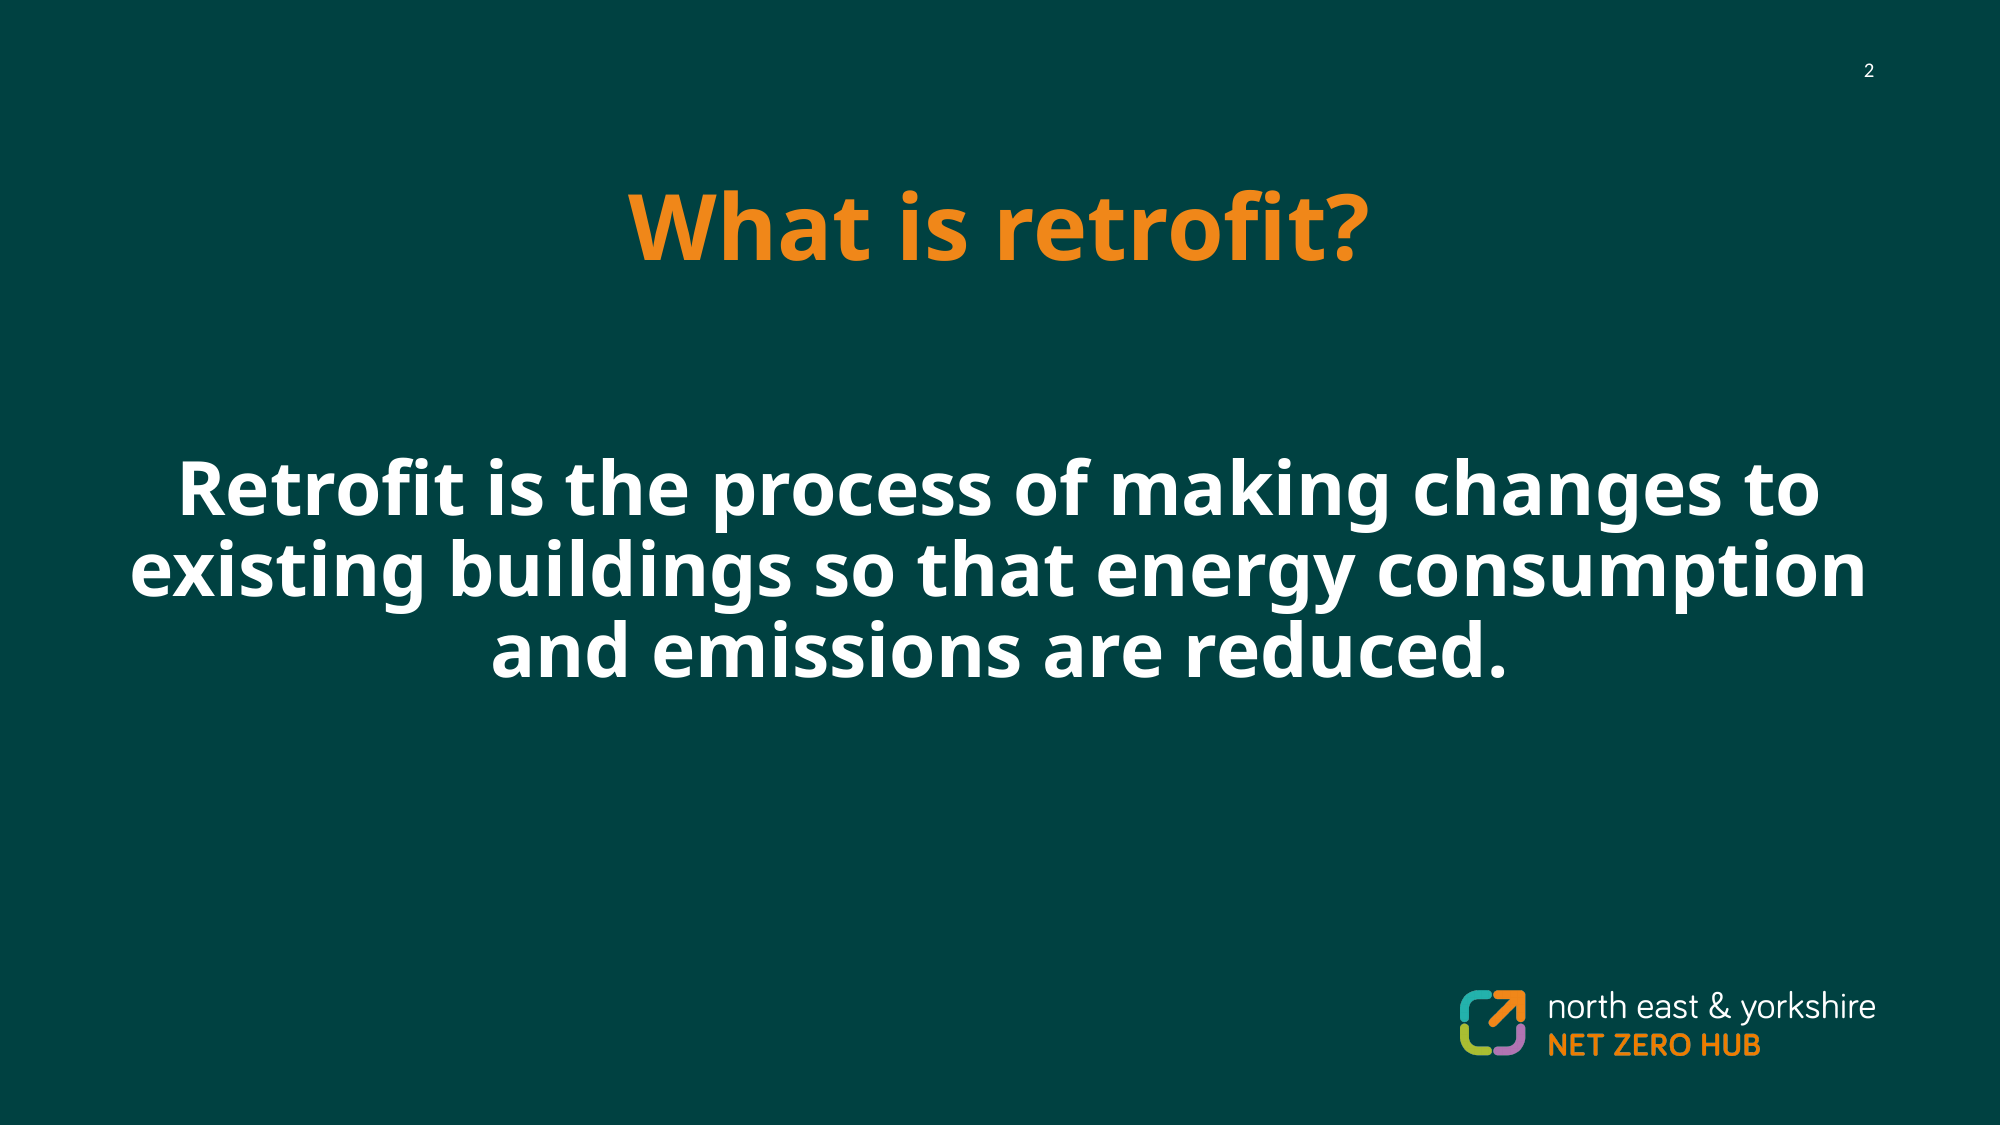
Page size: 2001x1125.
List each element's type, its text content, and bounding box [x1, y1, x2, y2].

picture [1460, 1007, 1875, 1056]
text_box What is retrofit? Retrofit is the process of making changes to existing buildings so that energy consumption and emissions are reduced. [99, 99, 1901, 1007]
